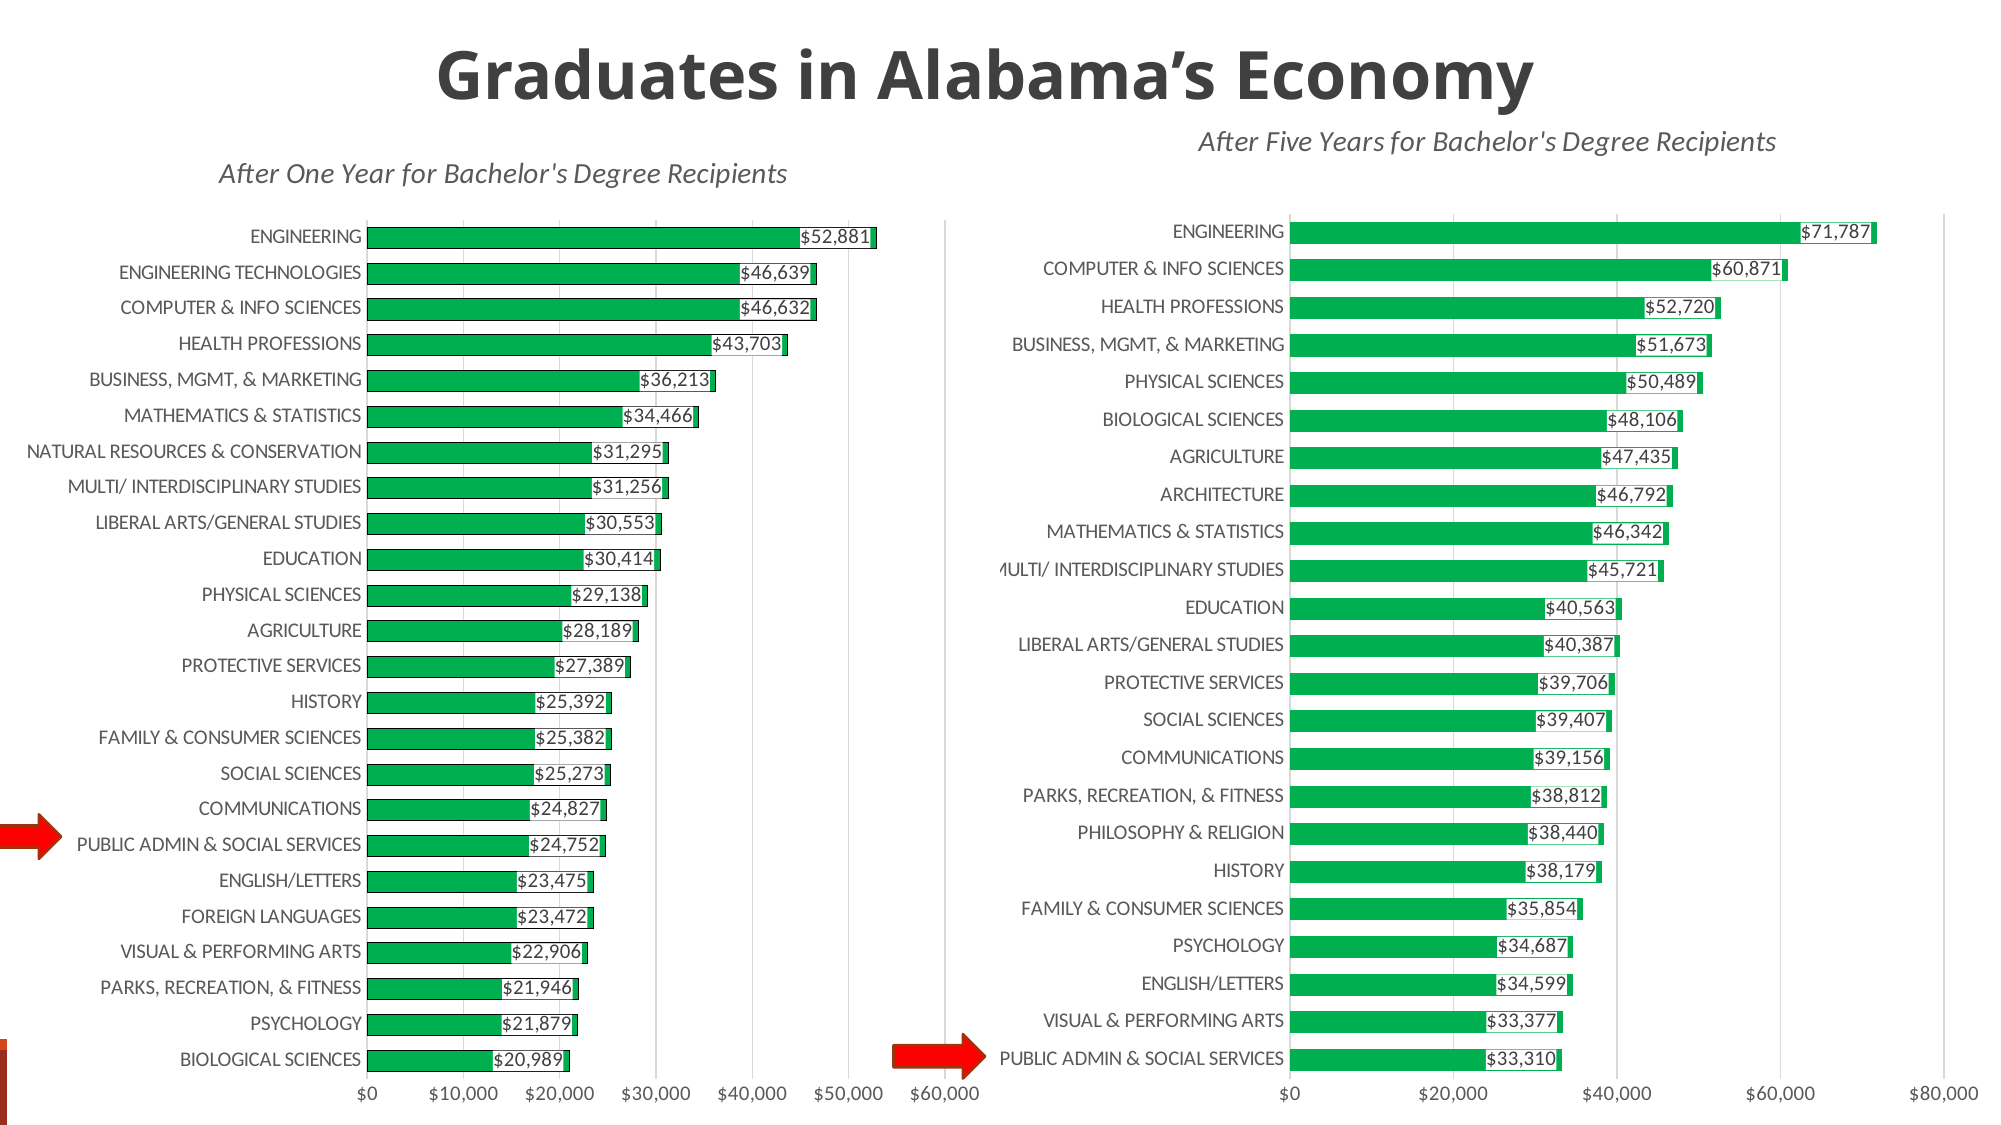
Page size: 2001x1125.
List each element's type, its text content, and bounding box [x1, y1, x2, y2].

text_box Graduates in Alabama’s Economy [410, 0, 1560, 121]
chart [6, 118, 2000, 1125]
